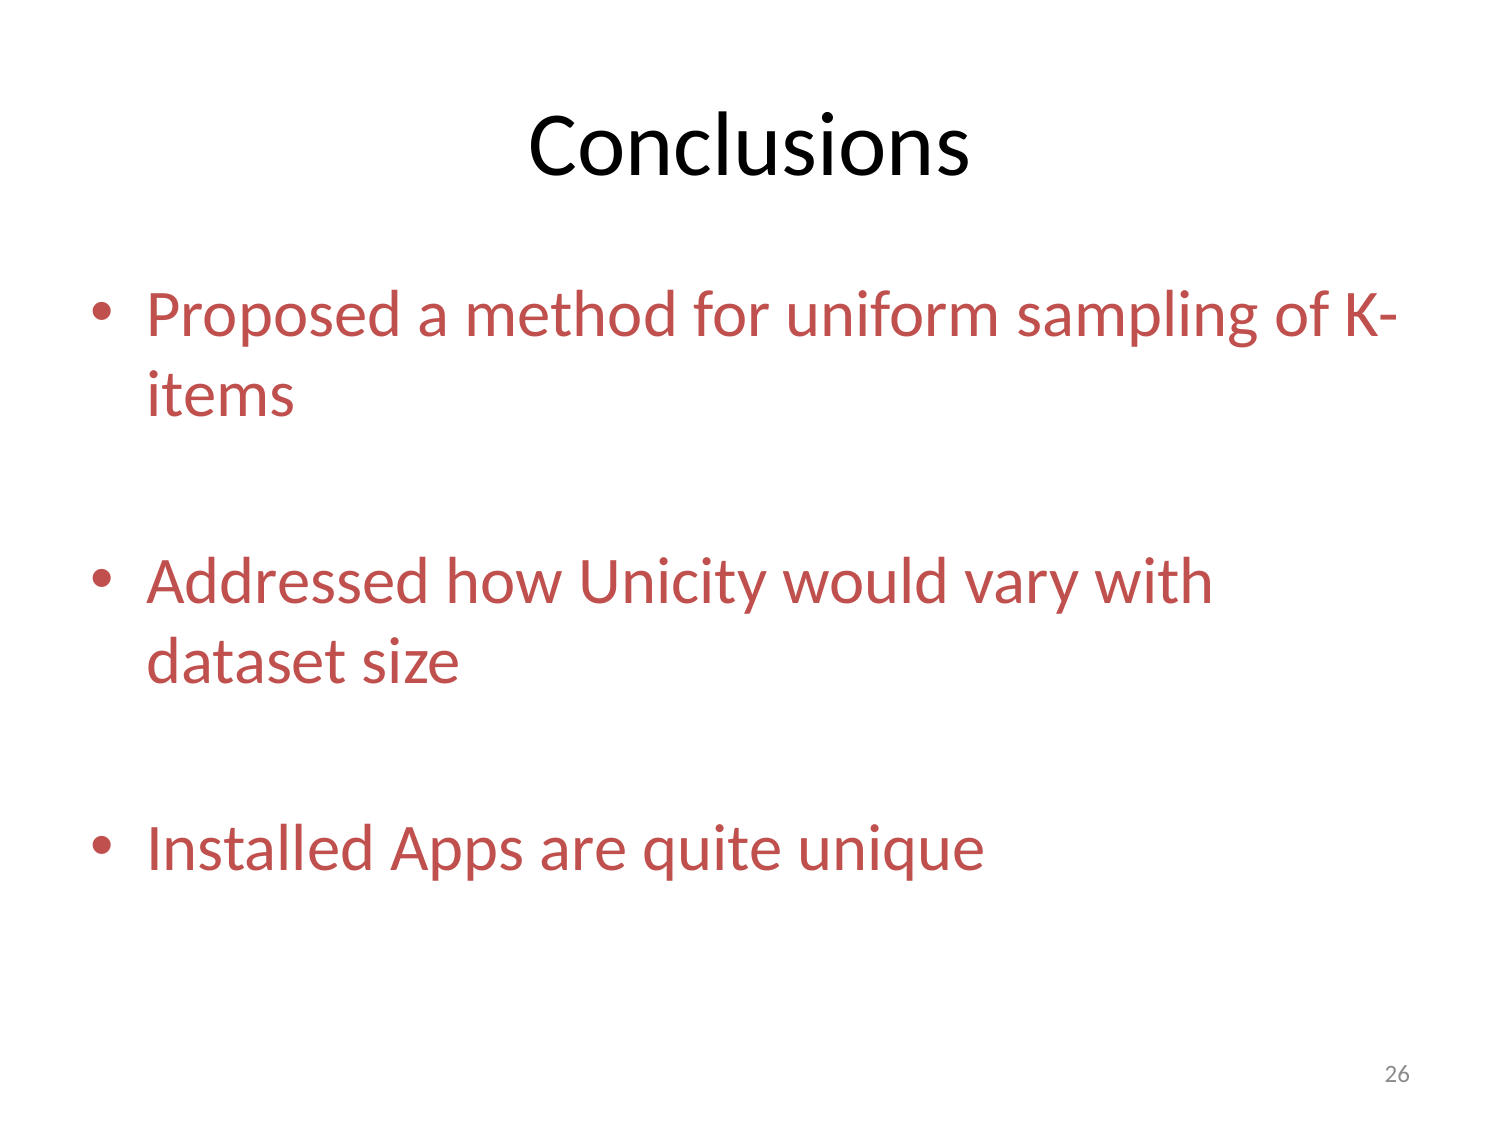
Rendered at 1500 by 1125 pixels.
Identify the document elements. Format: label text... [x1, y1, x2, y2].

slide_number 26 [1074, 1042, 1425, 1103]
list Proposed a method for uniform sampling of K-items Addressed how Unicity would vary with dataset size Installed Apps are quite unique [75, 262, 1425, 1005]
title Conclusions [75, 45, 1425, 233]
